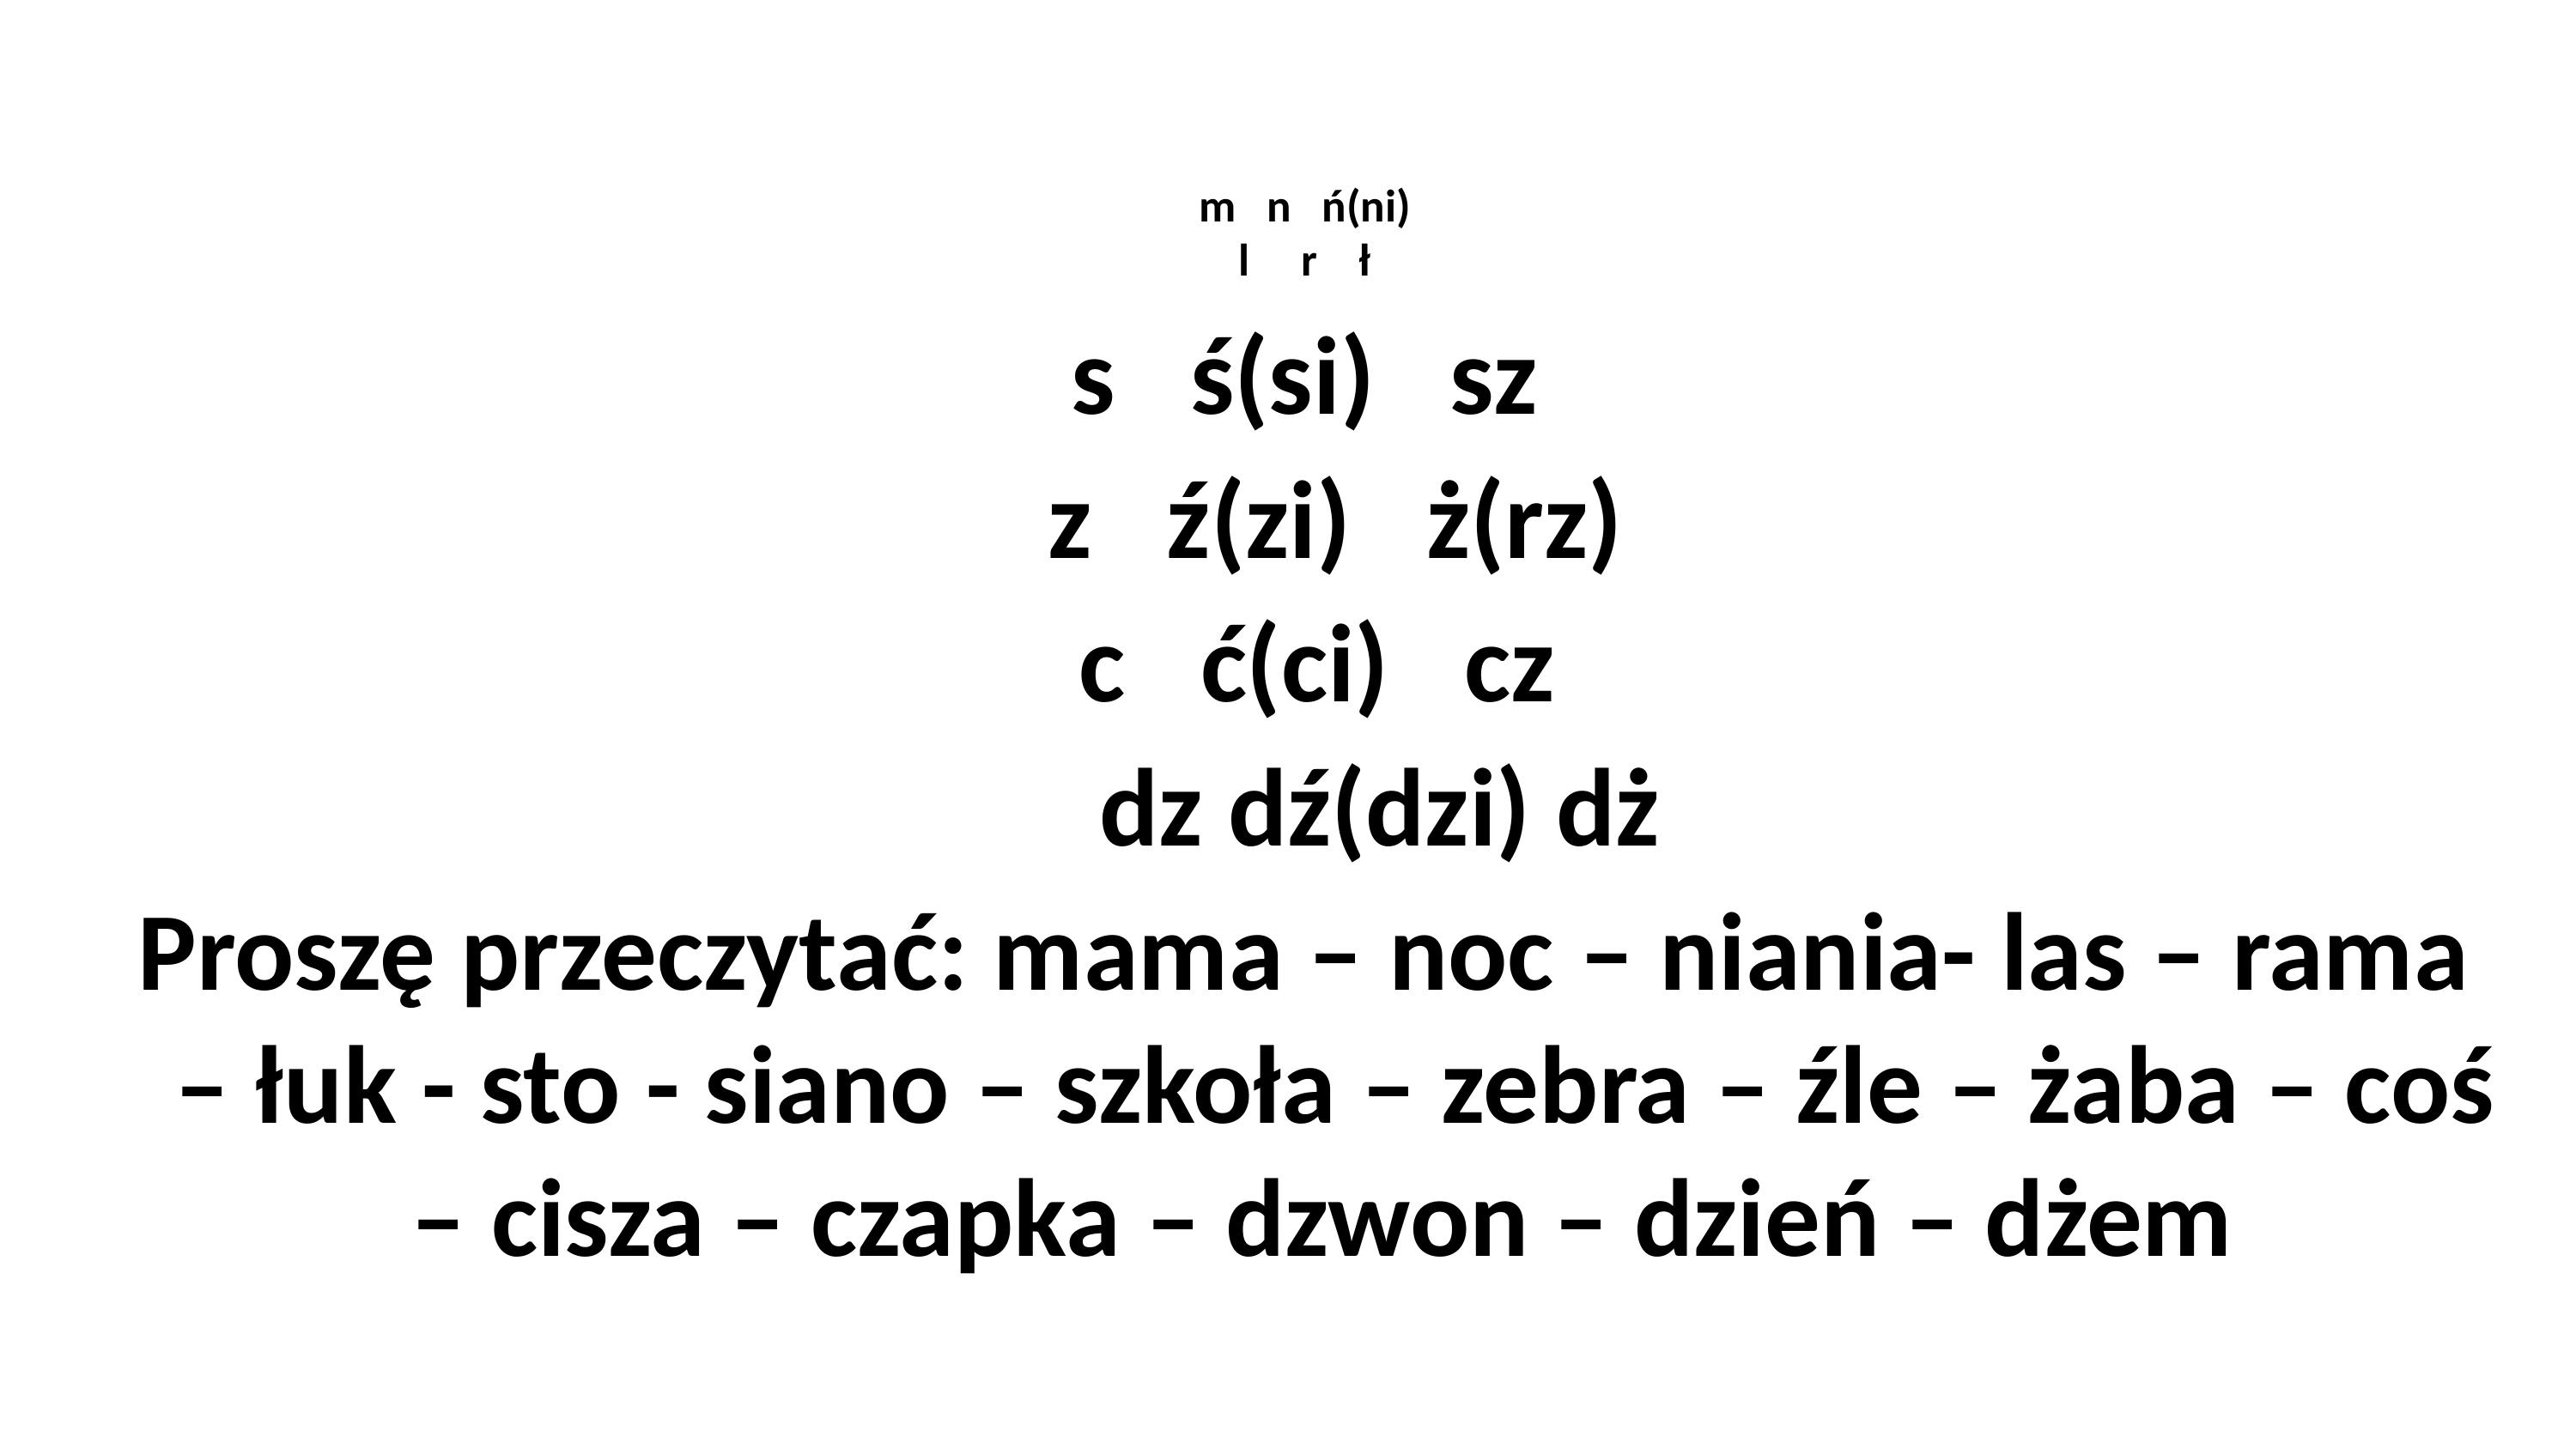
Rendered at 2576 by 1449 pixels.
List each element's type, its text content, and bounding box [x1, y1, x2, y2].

subtitle s ś(si) sz z ź(zi) ż(rz) c ć(ci) cz dz dź(dzi) dż Proszę przeczytać: mama – noc – niania- las – rama – łuk - sto - siano – szkoła – zebra – źle – żaba – coś – cisza – czapka – dzwon – dzień – dżem [85, 297, 2520, 1373]
title m n ń(ni) l r ł [96, 168, 2513, 297]
